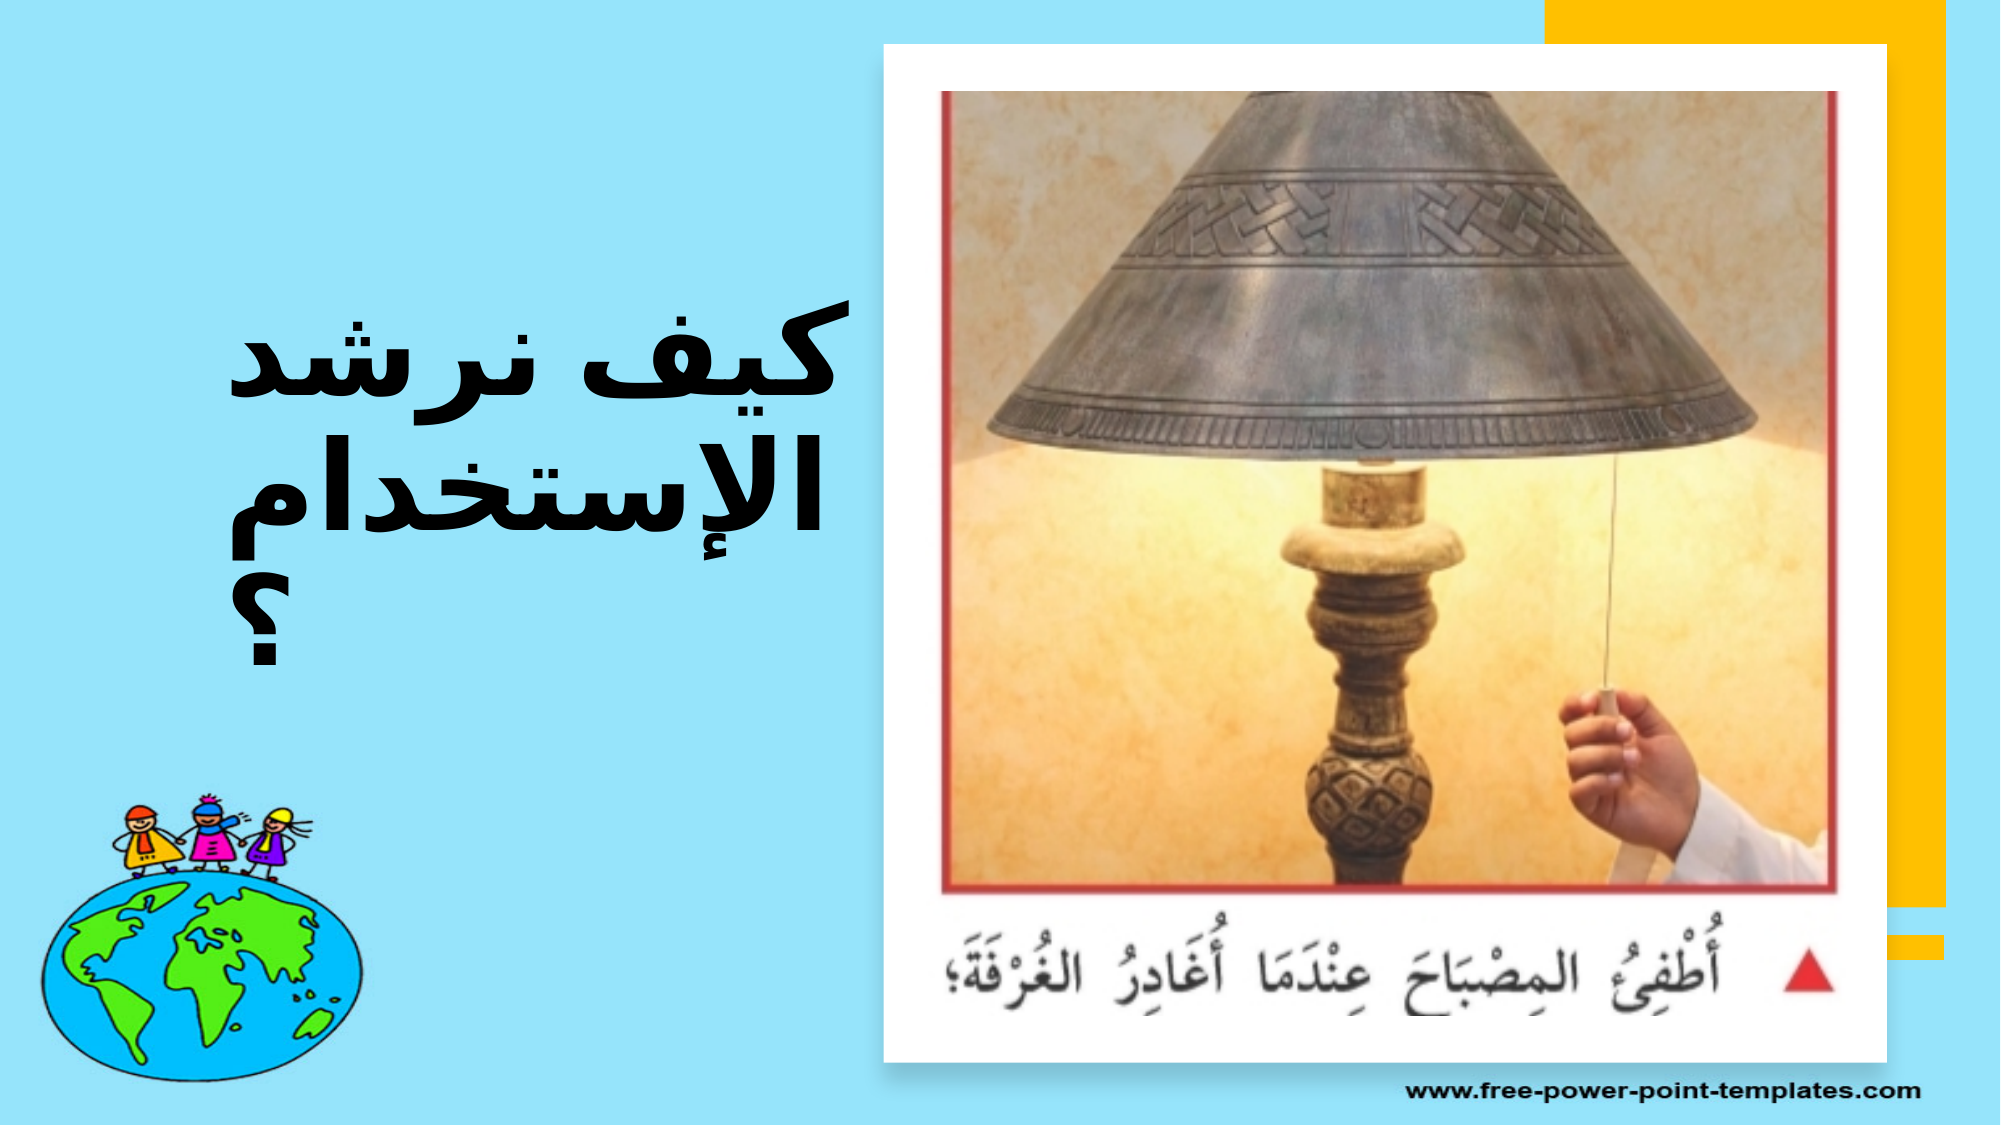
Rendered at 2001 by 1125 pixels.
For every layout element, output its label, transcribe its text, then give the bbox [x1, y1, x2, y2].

text_box [0, 0, 2000, 1125]
text_box [883, 43, 1888, 1064]
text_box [1544, 0, 1946, 948]
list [925, 91, 1846, 1016]
title كيف نرشد الإستخدام؟ [209, 87, 873, 701]
